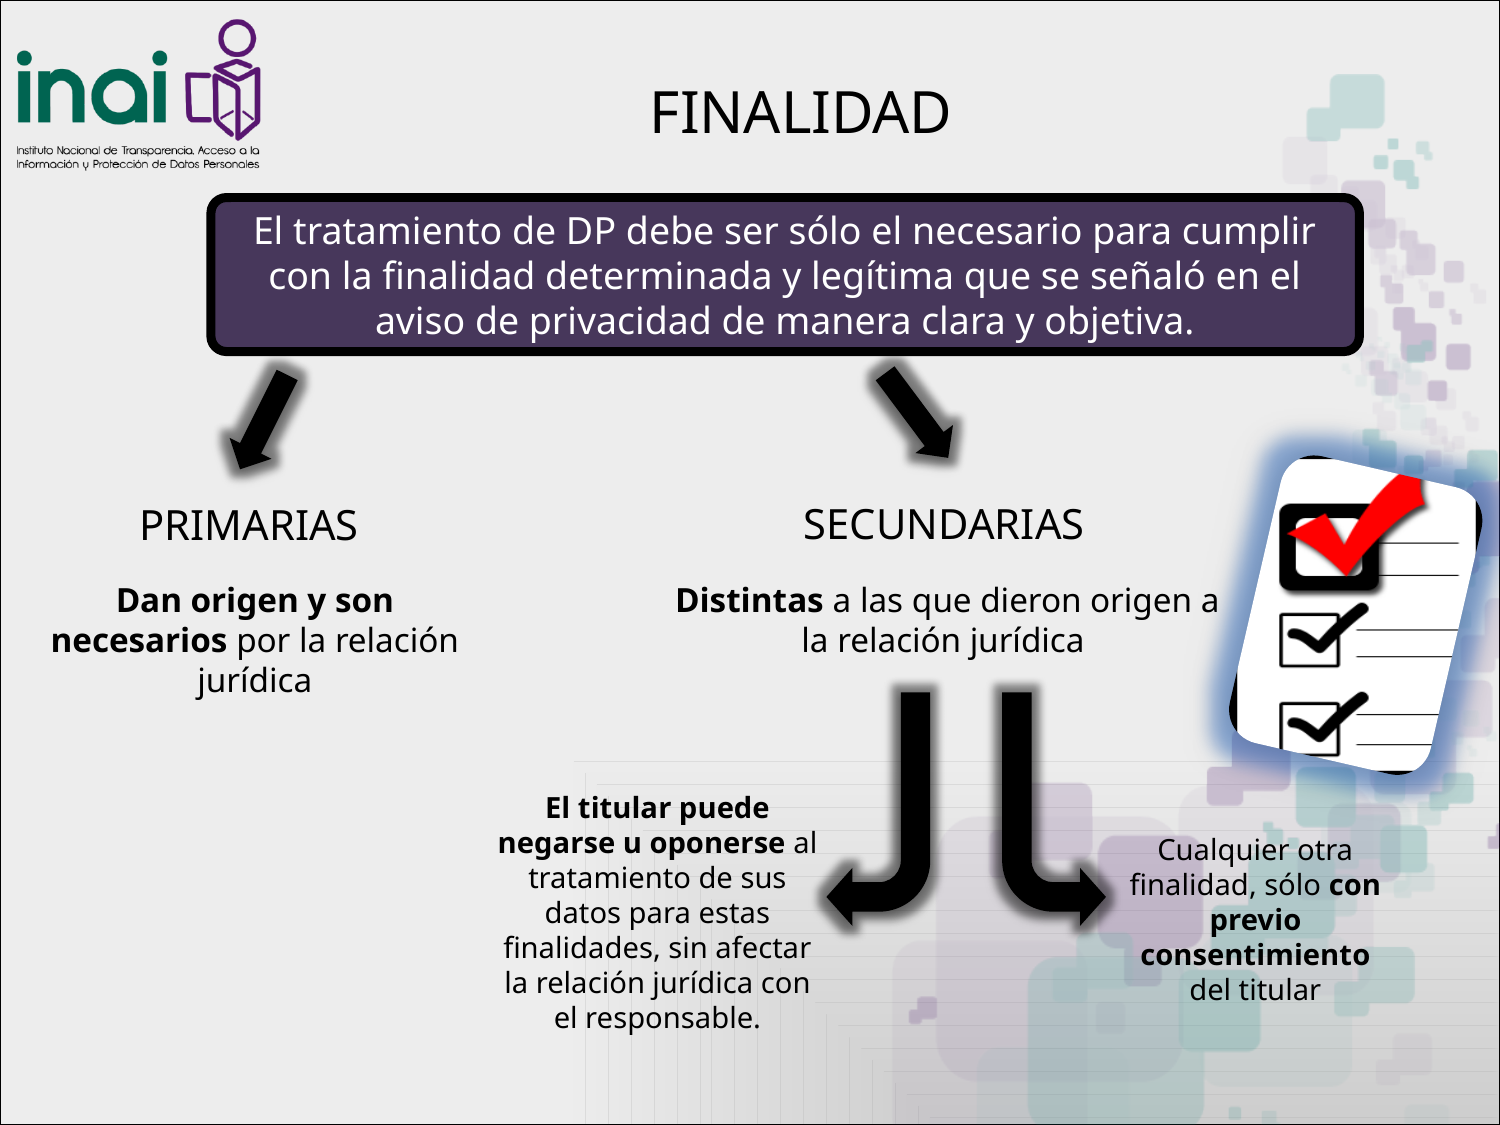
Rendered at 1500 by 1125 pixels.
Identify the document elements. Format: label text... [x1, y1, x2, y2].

text_box El titular puede negarse u oponerse al tratamiento de sus datos para estas finalidades, sin afectar la relación jurídica con el responsable. [478, 782, 837, 1042]
picture [0, 0, 283, 207]
text_box PRIMARIAS [91, 491, 408, 557]
text_box Dan origen y son necesarios por la relación jurídica [31, 572, 479, 707]
picture [891, 74, 1500, 1125]
text_box [228, 369, 299, 471]
text_box FINALIDAD [634, 68, 968, 154]
text_box Distintas a las que dieron origen a la relación jurídica [648, 572, 1222, 667]
text_box [875, 365, 954, 459]
text_box [1001, 691, 1104, 927]
text_box Cualquier otra finalidad, sólo con previo consentimiento del titular [1104, 823, 1407, 1014]
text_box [210, 197, 1360, 352]
text_box SECUNDARIAS [750, 490, 1139, 555]
text_box [825, 691, 932, 927]
